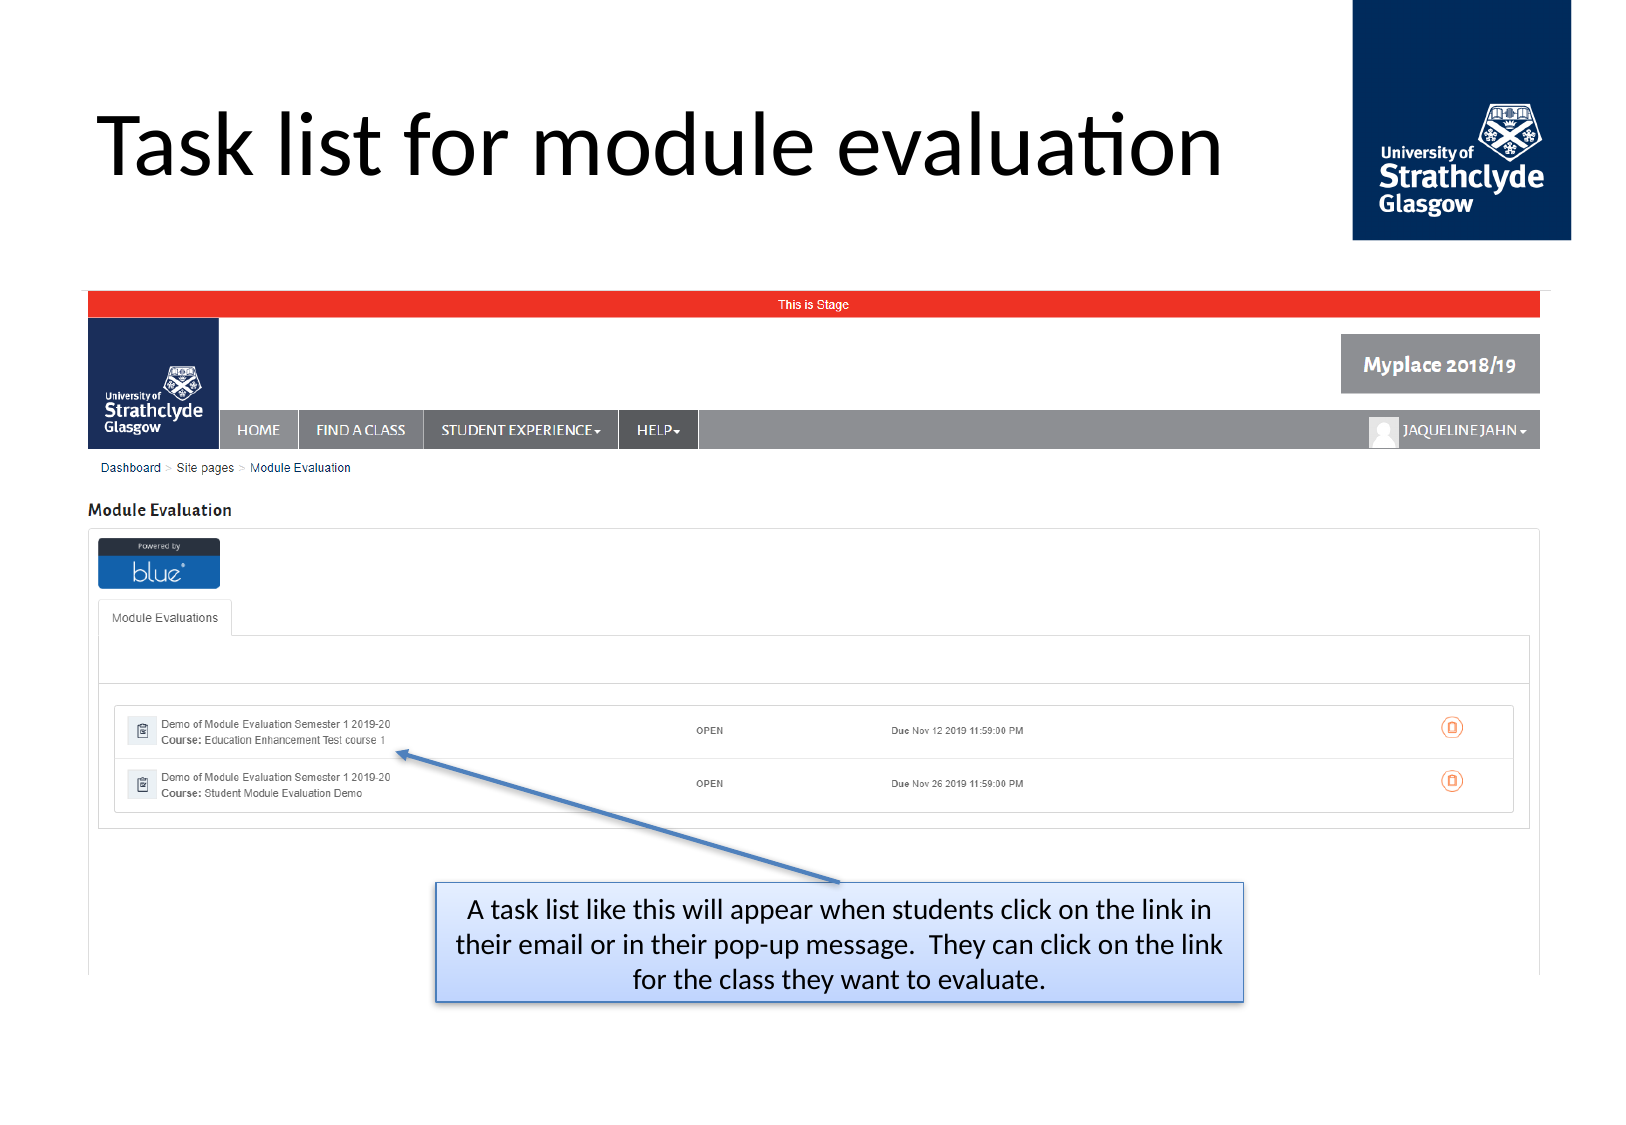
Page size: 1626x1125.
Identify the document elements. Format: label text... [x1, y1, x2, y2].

text_box A task list like this will appear when students click on the link in their email or in their pop-up message. They can click on the link for the class they want to evaluate. [435, 985, 1244, 1003]
picture [0, 0, 1626, 1125]
title Task list for module evaluation [81, 45, 1341, 233]
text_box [395, 751, 841, 883]
